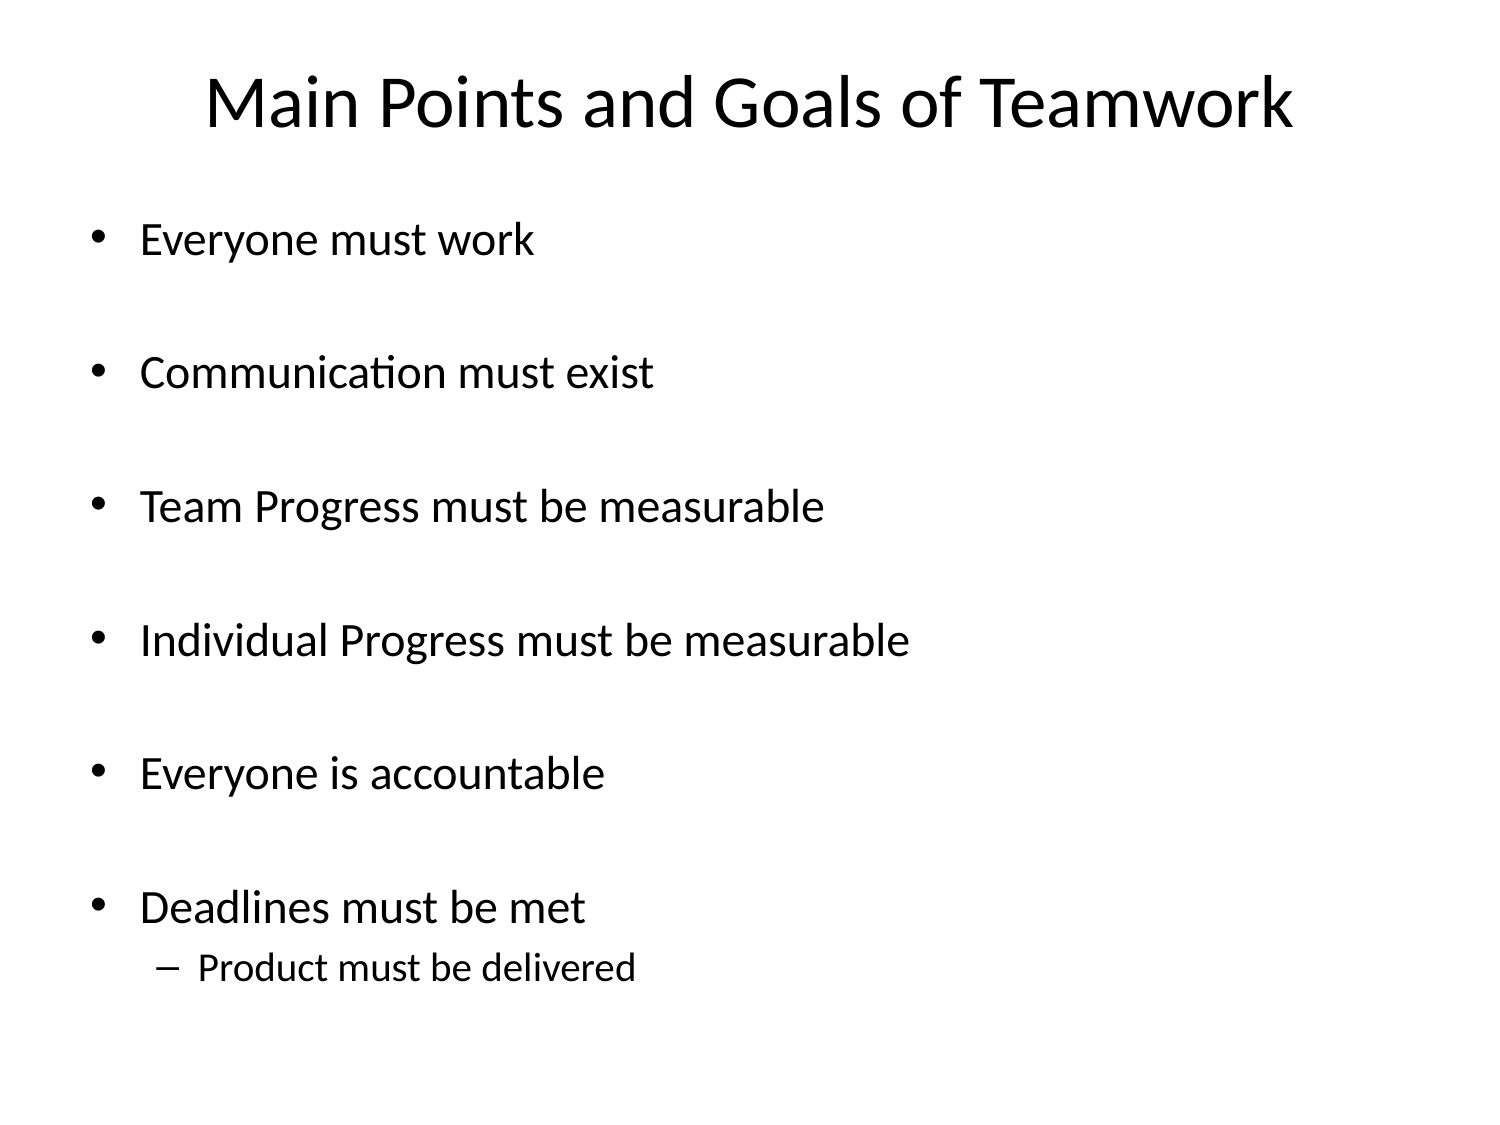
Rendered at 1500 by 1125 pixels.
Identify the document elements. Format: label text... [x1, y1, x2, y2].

list Everyone must work Communication must exist Team Progress must be measurable Individual Progress must be measurable Everyone is accountable Deadlines must be met Product must be delivered [75, 200, 1425, 1005]
title Main Points and Goals of Teamwork [75, 45, 1425, 150]
